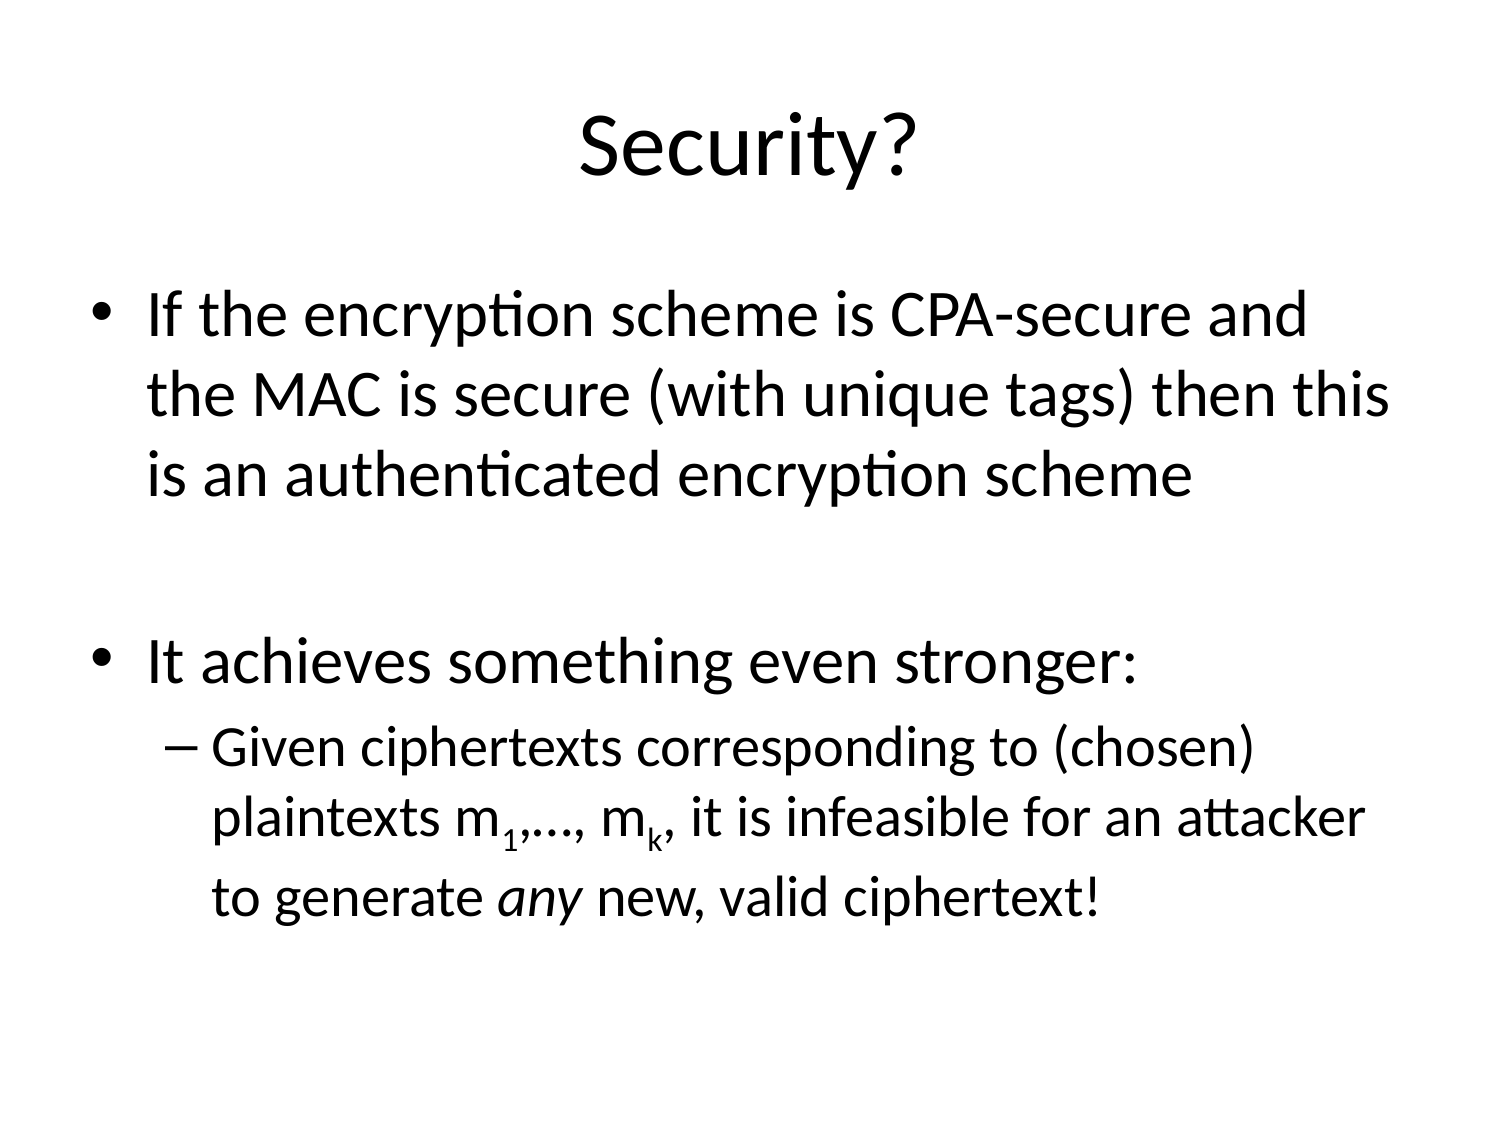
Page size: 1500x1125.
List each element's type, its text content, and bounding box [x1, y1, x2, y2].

list If the encryption scheme is CPA-secure and the MAC is secure (with unique tags) then this is an authenticated encryption scheme It achieves something even stronger: Given ciphertexts corresponding to (chosen) plaintexts m1,…, mk, it is infeasible for an attacker to generate any new, valid ciphertext! [75, 262, 1425, 1005]
title Security? [75, 45, 1425, 233]
